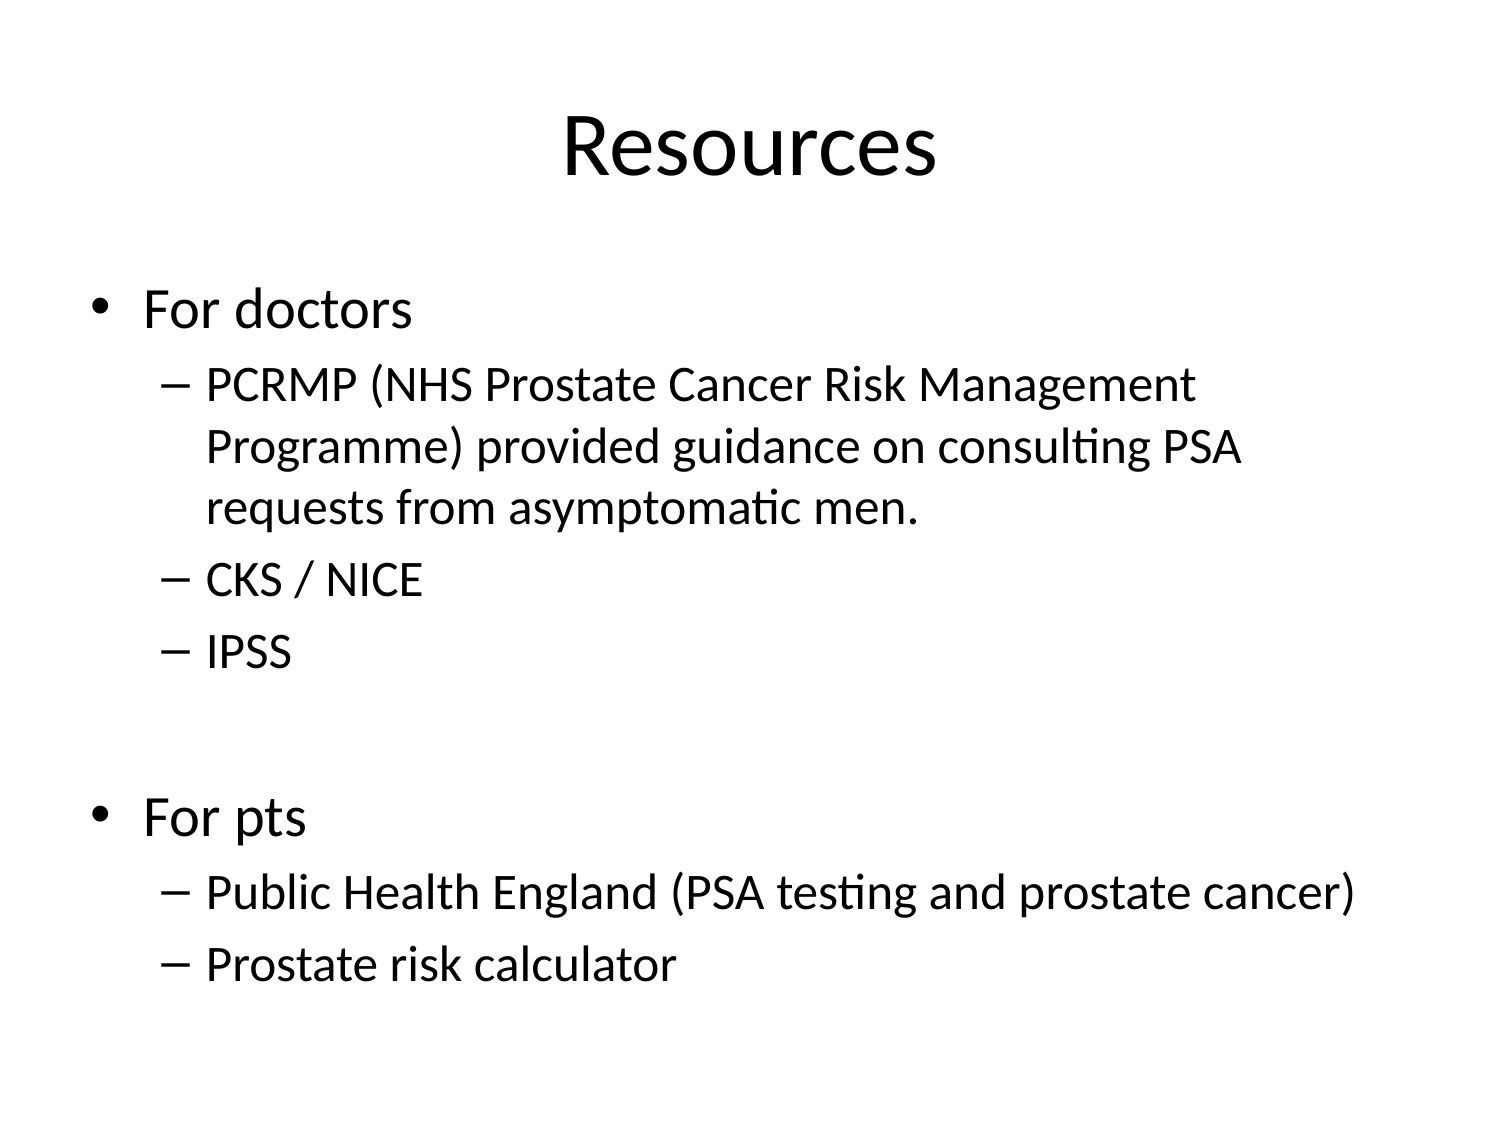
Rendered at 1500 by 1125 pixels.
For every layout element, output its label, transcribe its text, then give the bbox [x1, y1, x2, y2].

list For doctors PCRMP (NHS Prostate Cancer Risk Management Programme) provided guidance on consulting PSA requests from asymptomatic men. CKS / NICE IPSS For pts Public Health England (PSA testing and prostate cancer) Prostate risk calculator [75, 262, 1425, 1005]
title Resources [75, 45, 1425, 233]
